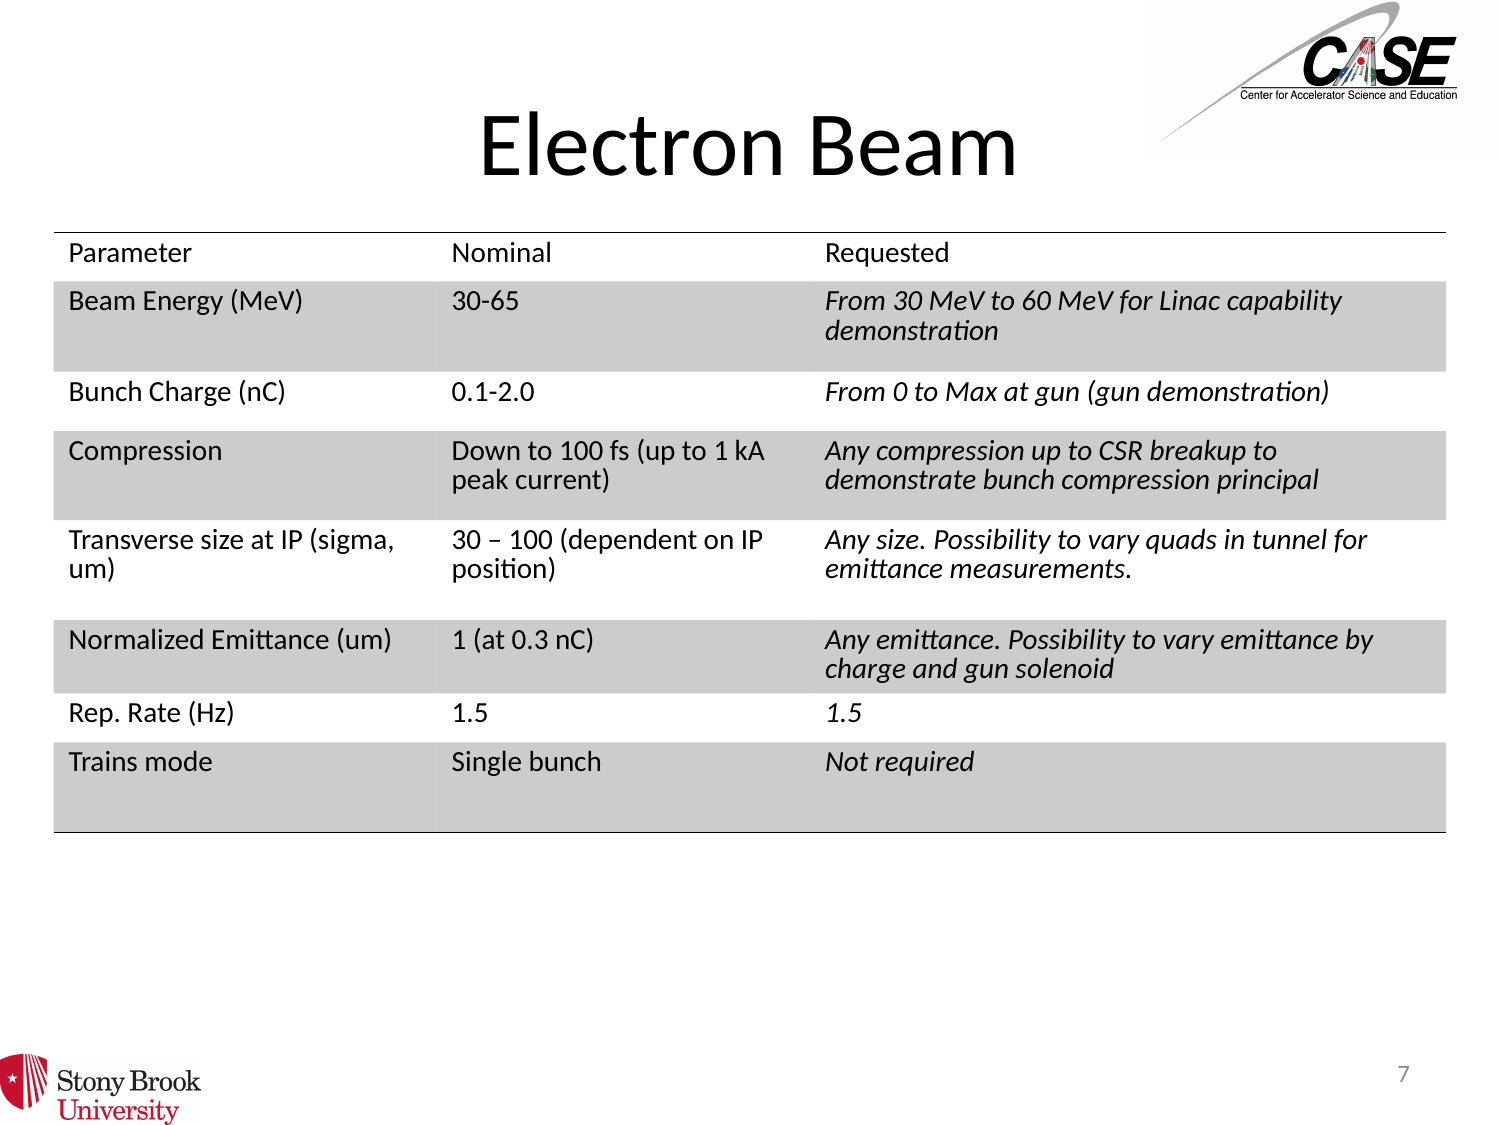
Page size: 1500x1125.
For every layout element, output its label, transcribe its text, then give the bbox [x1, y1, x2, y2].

table_cell Any size. Possibility to vary quads in tunnel for emittance measurements. [810, 520, 1446, 620]
table_header Requested [810, 233, 1446, 281]
table_cell Compression [54, 431, 437, 520]
table_cell Single bunch [437, 742, 810, 832]
table_header Parameter [54, 233, 437, 281]
picture [1147, 0, 1500, 160]
table_cell Any compression up to CSR breakup to demonstrate bunch compression principal [810, 431, 1446, 520]
table_cell Beam Energy (MeV) [54, 281, 437, 372]
table_cell From 30 MeV to 60 MeV for Linac capability demonstration [810, 281, 1446, 372]
table_cell From 0 to Max at gun (gun demonstration) [810, 372, 1446, 431]
table_cell Down to 100 fs (up to 1 kA peak current) [437, 431, 810, 520]
table_cell Normalized Emittance (um) [54, 620, 437, 693]
table_cell 1.5 [810, 693, 1446, 742]
picture [0, 1054, 201, 1125]
slide_number 7 [1074, 1042, 1425, 1103]
table_header Nominal [437, 233, 810, 281]
title Electron Beam [75, 45, 1425, 232]
table_cell Transverse size at IP (sigma, um) [54, 520, 437, 620]
table_cell 30 – 100 (dependent on IP position) [437, 520, 810, 620]
table_cell 1 (at 0.3 nC) [437, 620, 810, 693]
table_cell Trains mode [54, 742, 437, 832]
table_cell Not required [810, 742, 1446, 832]
table_cell 30-65 [437, 281, 810, 372]
table_cell Bunch Charge (nC) [54, 372, 437, 431]
table_cell 1.5 [437, 693, 810, 742]
table_cell Rep. Rate (Hz) [54, 693, 437, 742]
table_cell Any emittance. Possibility to vary emittance by charge and gun solenoid [810, 620, 1446, 693]
table_cell 0.1-2.0 [437, 372, 810, 431]
